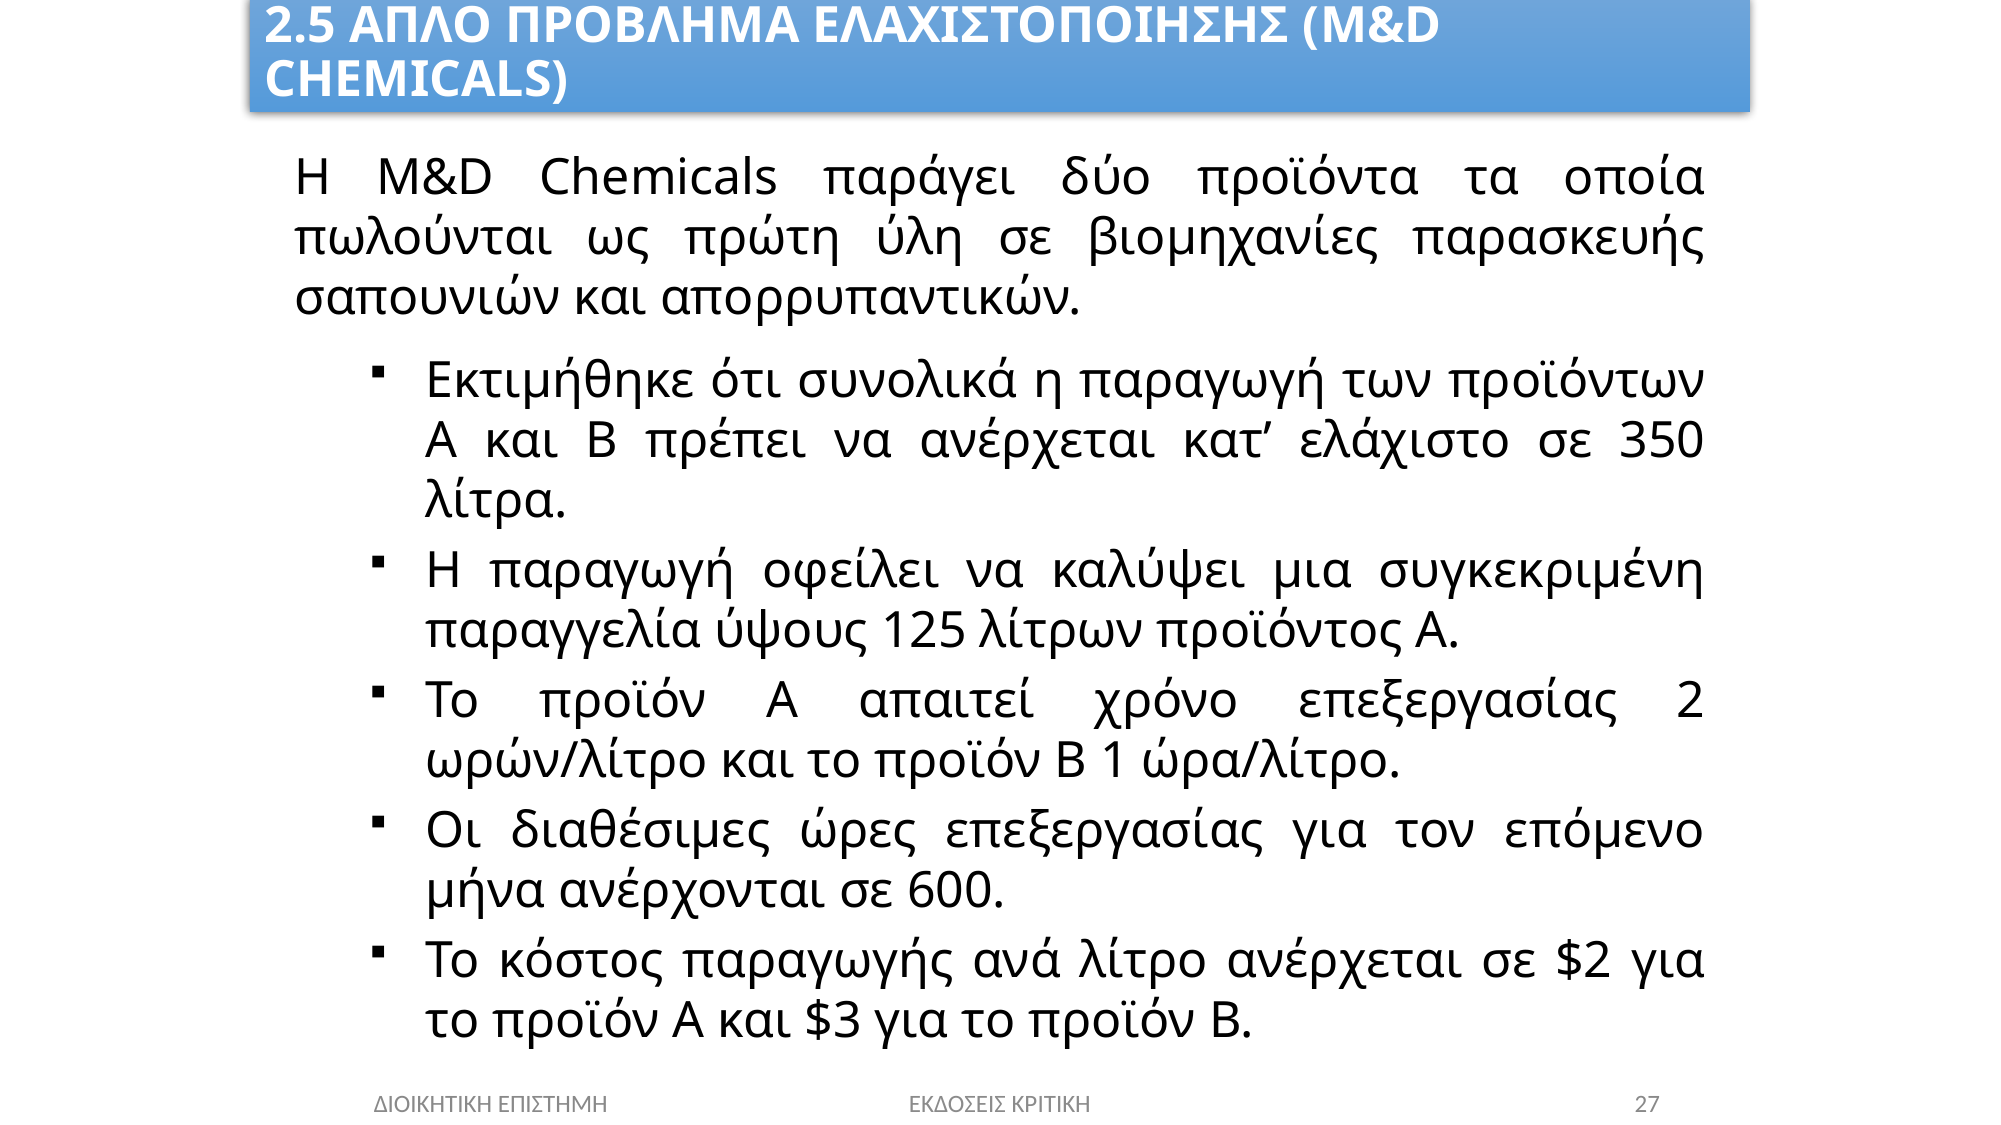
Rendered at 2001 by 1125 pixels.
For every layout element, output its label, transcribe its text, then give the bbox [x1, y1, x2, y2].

slide_number 27 [1325, 1081, 1675, 1124]
text_box Η M&D Chemicals παράγει δύο προϊόντα τα οποία πωλούνται ως πρώτη ύλη σε βιομηχανίες παρασκευής σαπουνιών και απορρυπαντικών. Εκτιμήθηκε ότι συνολικά η παραγωγή των προϊόντων Α και Β πρέπει να ανέρχεται κατ’ ελάχιστο σε 350 λίτρα. Η παραγωγή οφείλει να καλύψει μια συγκεκριμένη παραγγελία ύψους 125 λίτρων προϊόντος Α. Το προϊόν Α απαιτεί χρόνο επεξεργασίας 2 ωρών/λίτρο και το προϊόν Β 1 ώρα/λίτρο. Οι διαθέσιμες ώρες επεξεργασίας για τον επόμενο μήνα ανέρχονται σε 600. Το κόστος παραγωγής ανά λίτρο ανέρχεται σε $2 για το προϊόν Α και $3 για το προϊόν Β. [279, 137, 1721, 1055]
footer ΕΚΔΟΣΕΙΣ ΚΡΙΤΙΚΗ [762, 1081, 1238, 1124]
title 2.5 ΑΠΛΟ ΠΡΟΒΛΗΜΑ ΕΛΑΧΙΣΤΟΠΟΙΗΣΗΣ (M&D CHEMICALS) [249, 0, 1750, 112]
text_box ΔΙΟΙΚΗΤΙΚΗ ΕΠΙΣΤΗΜΗ [253, 1081, 729, 1124]
